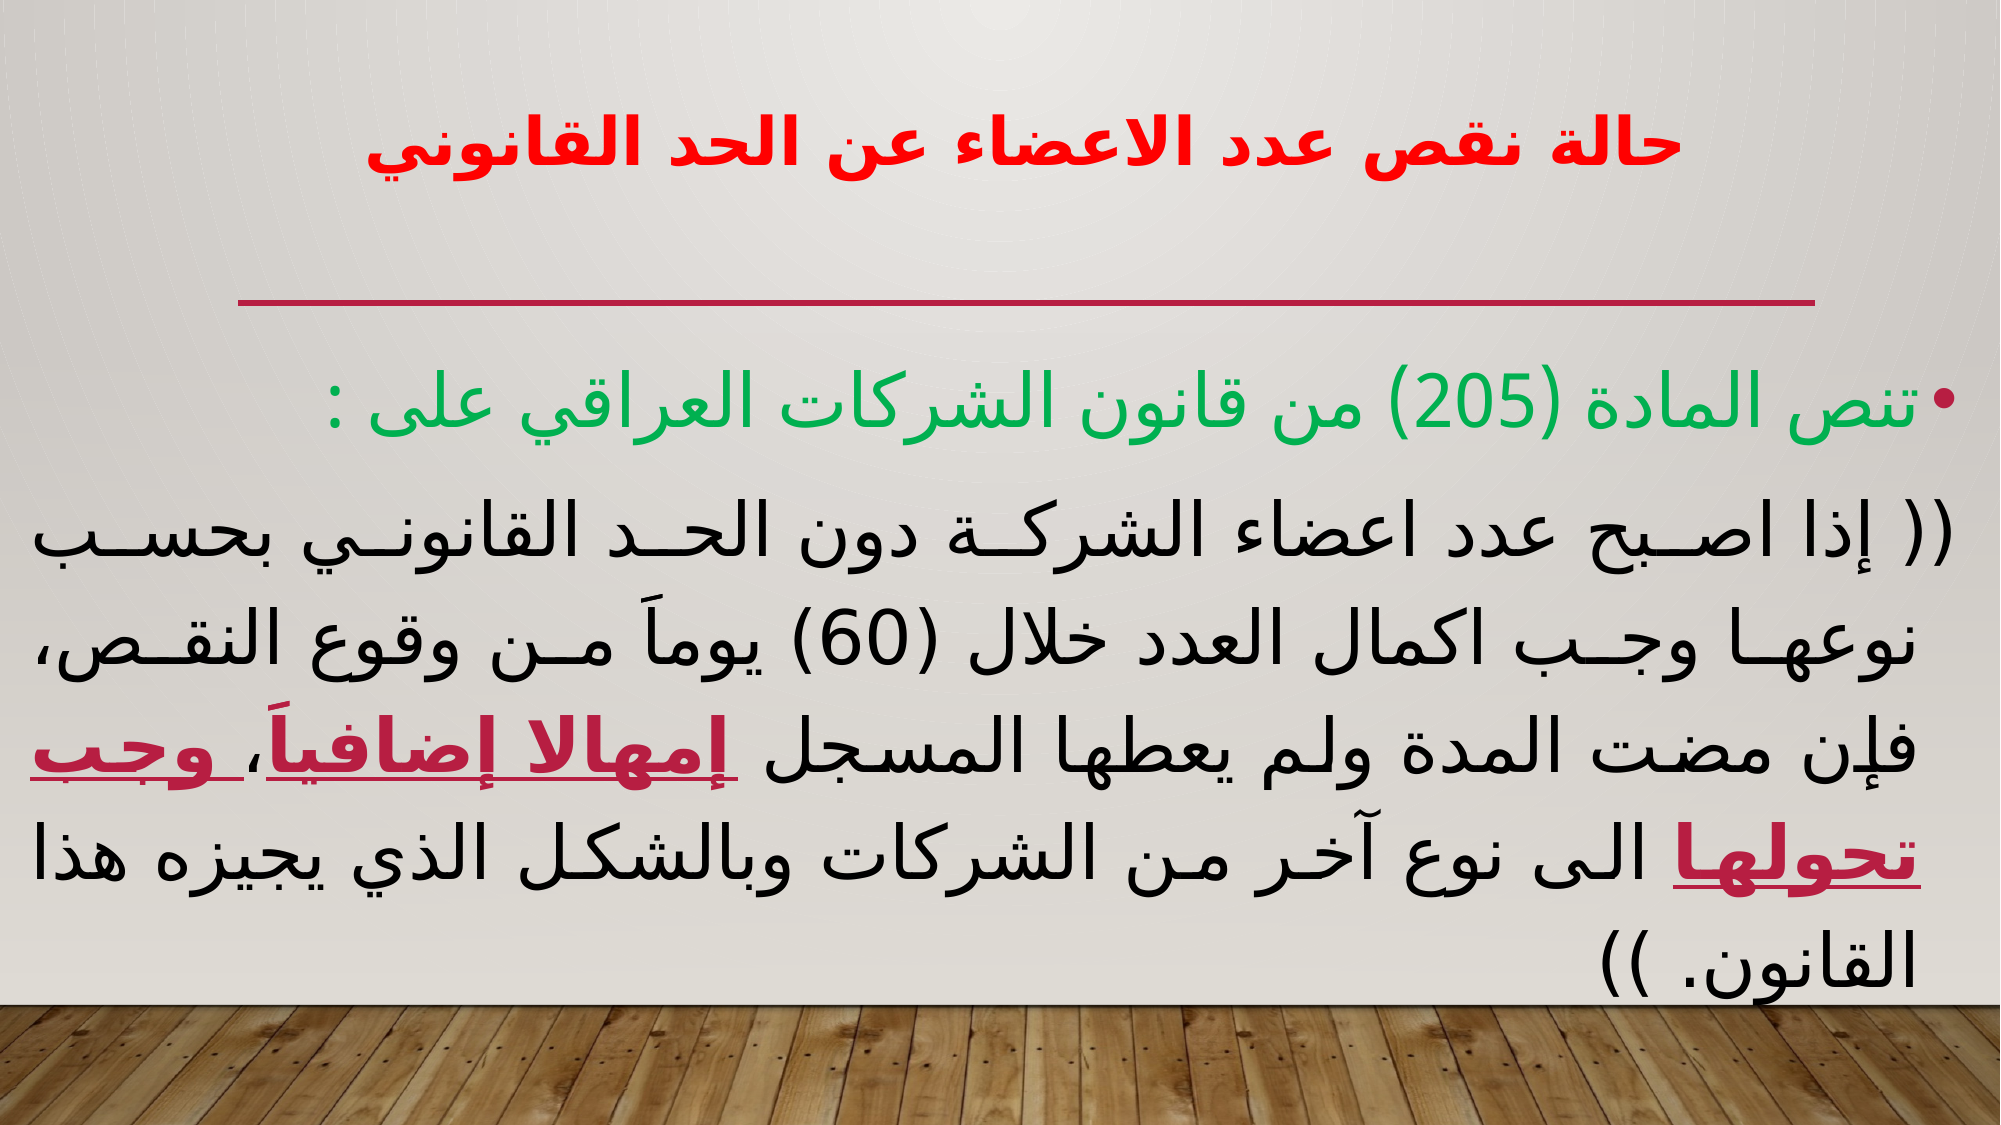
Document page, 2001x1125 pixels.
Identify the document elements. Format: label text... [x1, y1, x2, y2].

picture [0, 1005, 2000, 1125]
list تنص المادة (205) من قانون الشركات العراقي على : (( إذا اصبح عدد اعضاء الشركة دون الحد القانوني بحسب نوعها وجب اكمال العدد خلال (60) يوماََ من وقوع النقص، فإن مضت المدة ولم يعطها المسجل إمهالا إضافياََ، وجب تحولها الى نوع آخر من الشركات وبالشكل الذي يجيزه هذا القانون. )) [15, 326, 1974, 952]
title حالة نقص عدد الاعضاء عن الحد القانوني [238, 99, 1814, 274]
